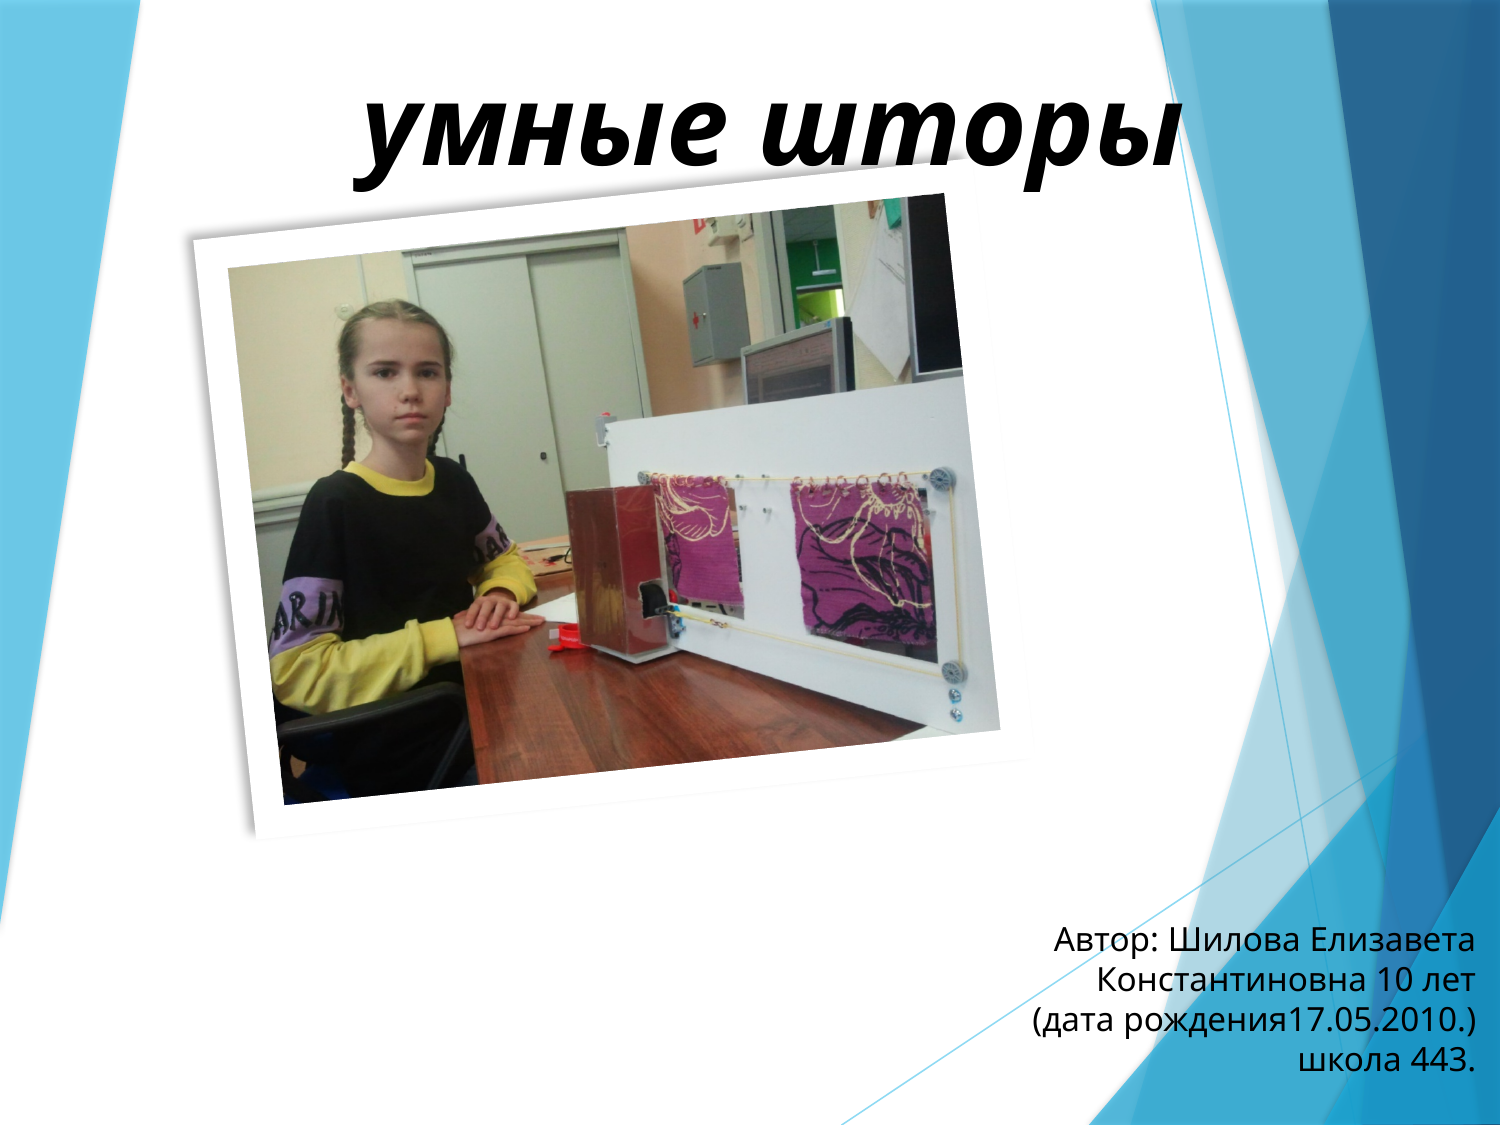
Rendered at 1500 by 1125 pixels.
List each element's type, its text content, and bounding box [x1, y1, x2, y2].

text_box [108, 373, 248, 457]
picture [229, 228, 996, 770]
text_box умные шторы [135, 0, 1411, 242]
text_box [980, 373, 1384, 457]
text_box [108, 692, 1384, 823]
subtitle Автор: Шилова Елизавета Константиновна 10 лет (дата рождения17.05.2010.) школа 443. [996, 910, 1492, 1125]
